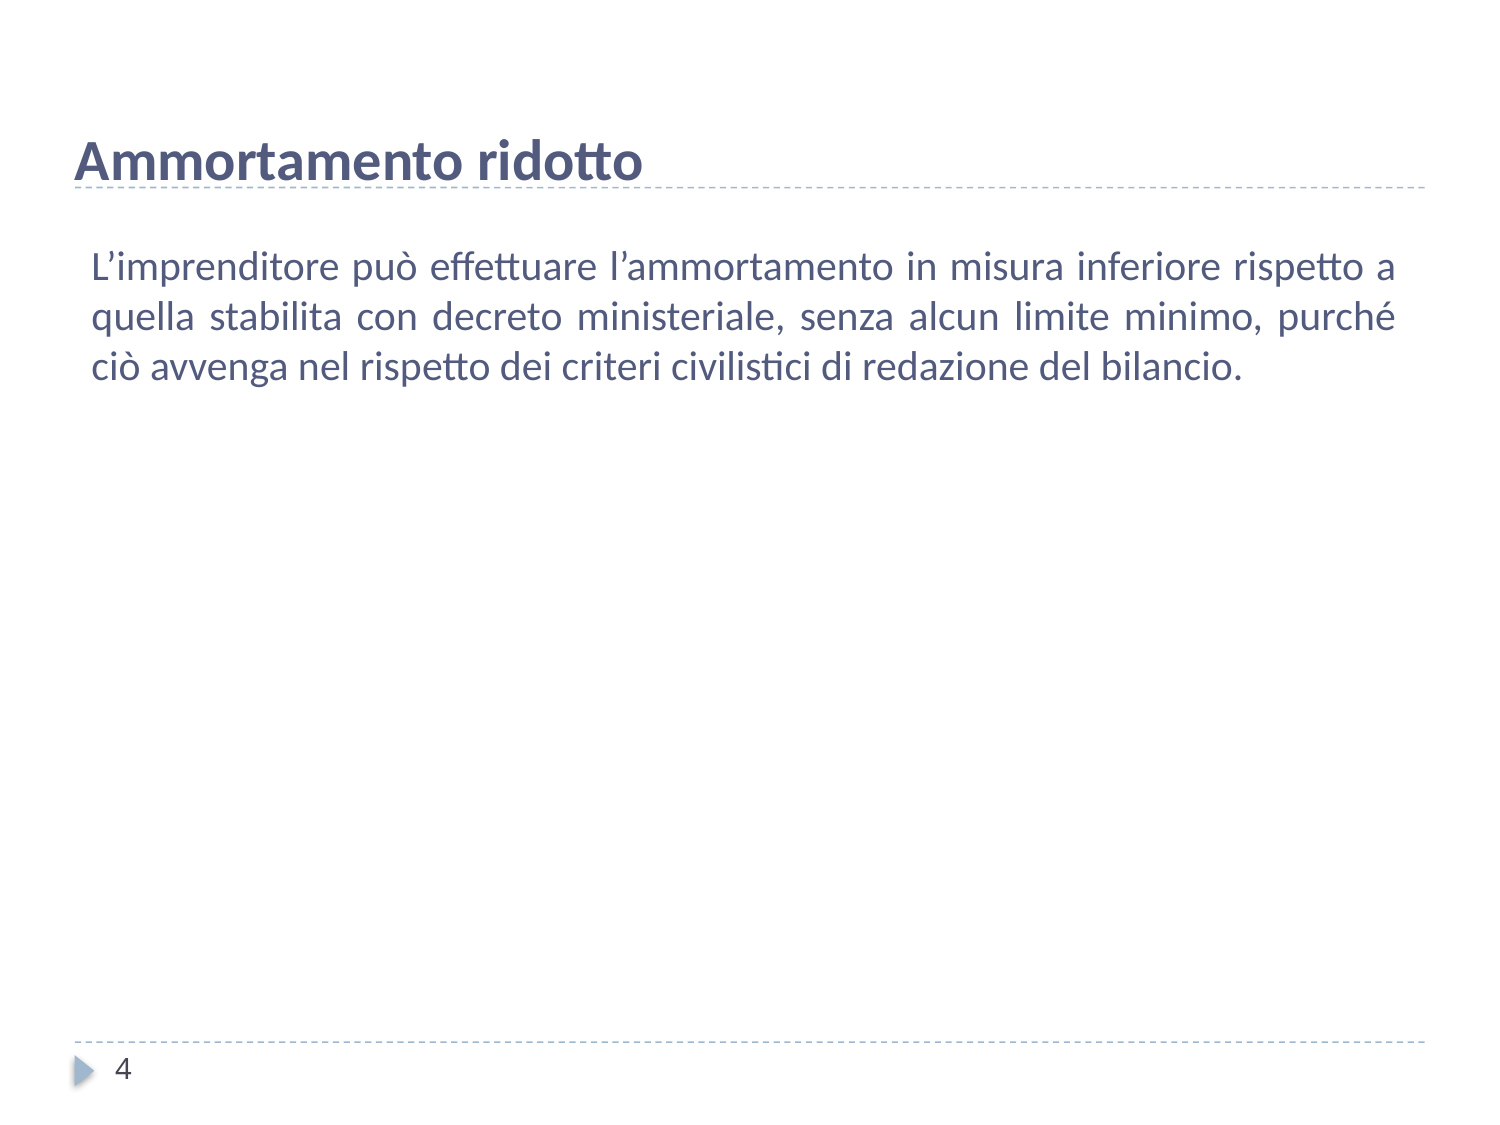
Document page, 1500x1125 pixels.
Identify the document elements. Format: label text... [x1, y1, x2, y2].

title Ammortamento ridotto [60, 0, 1223, 200]
slide_number 4 [100, 1042, 426, 1103]
text_box L’imprenditore può effettuare l’ammortamento in misura inferiore rispetto a quella stabilita con decreto ministeriale, senza alcun limite minimo, purché ciò avvenga nel rispetto dei criteri civilistici di redazione del bilancio. [76, 231, 1412, 557]
